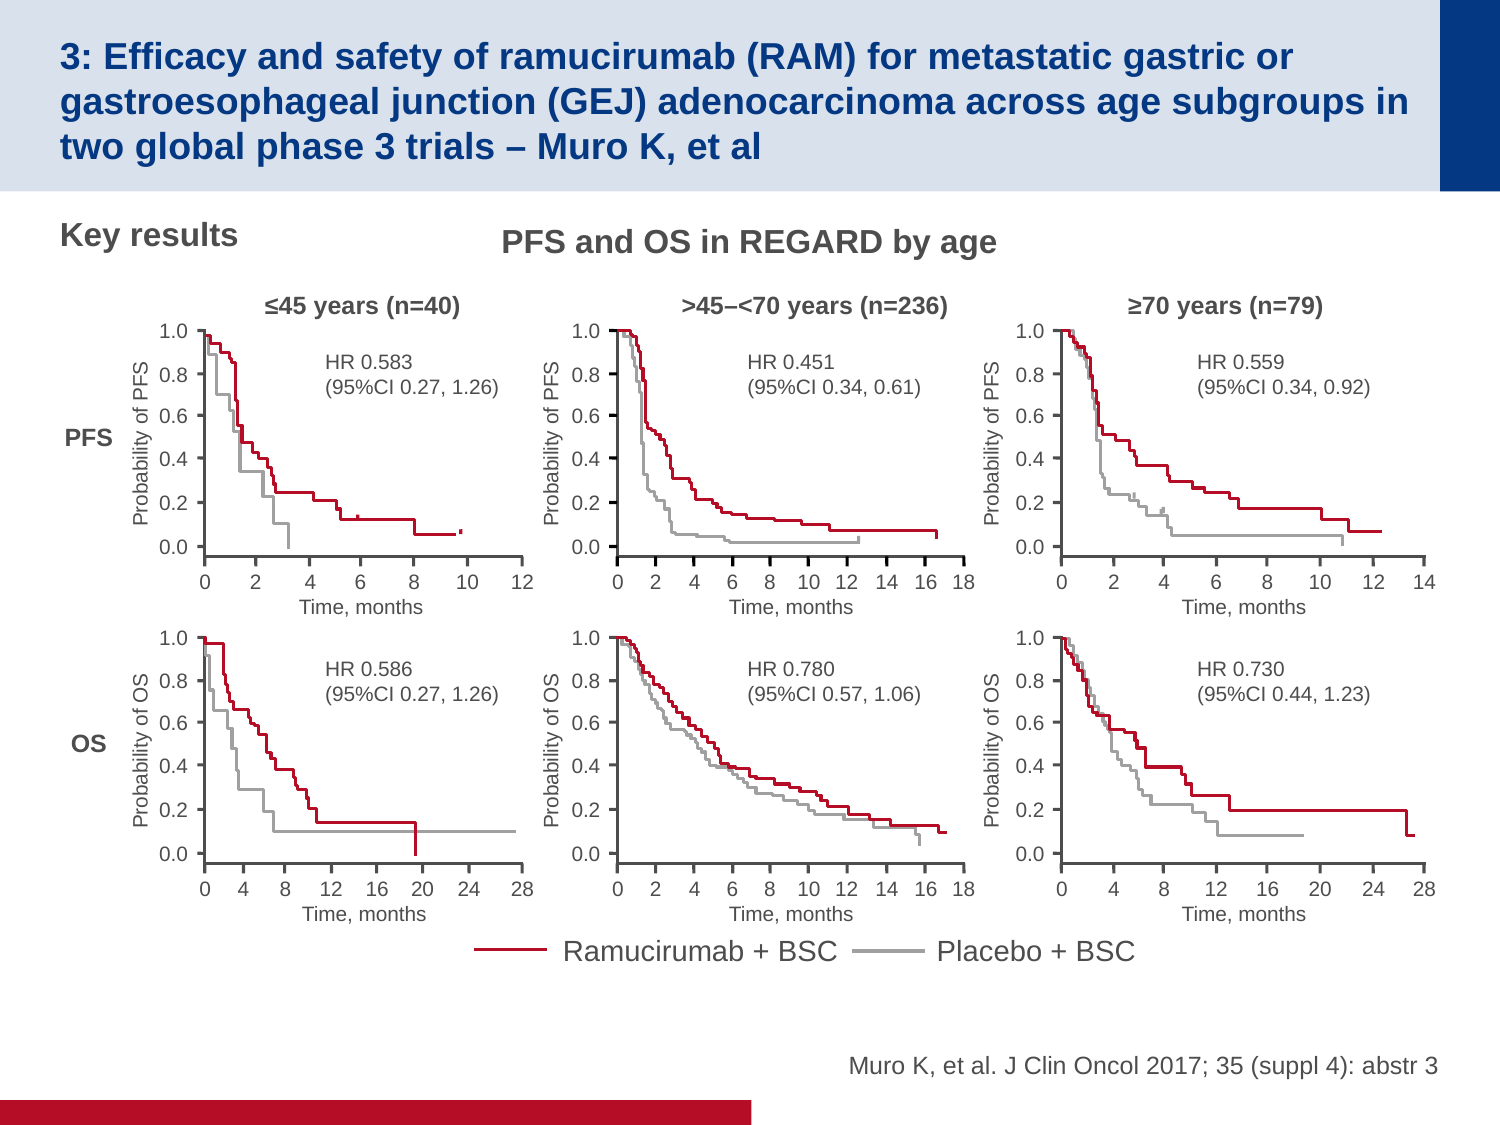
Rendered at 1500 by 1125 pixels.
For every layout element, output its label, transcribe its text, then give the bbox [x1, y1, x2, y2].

title 3: Efficacy and safety of ramucirumab (RAM) for metastatic gastric or gastroesophageal junction (GEJ) adenocarcinoma across age subgroups in two global phase 3 trials – Muro K, et al [59, 29, 1412, 162]
list Key results [59, 205, 1441, 263]
text_box PFS and OS in REGARD by age [486, 212, 1014, 268]
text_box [48, 282, 1452, 976]
list Muro K, et al. J Clin Oncol 2017; 35 (suppl 4): abstr 3 [762, 999, 1441, 1080]
